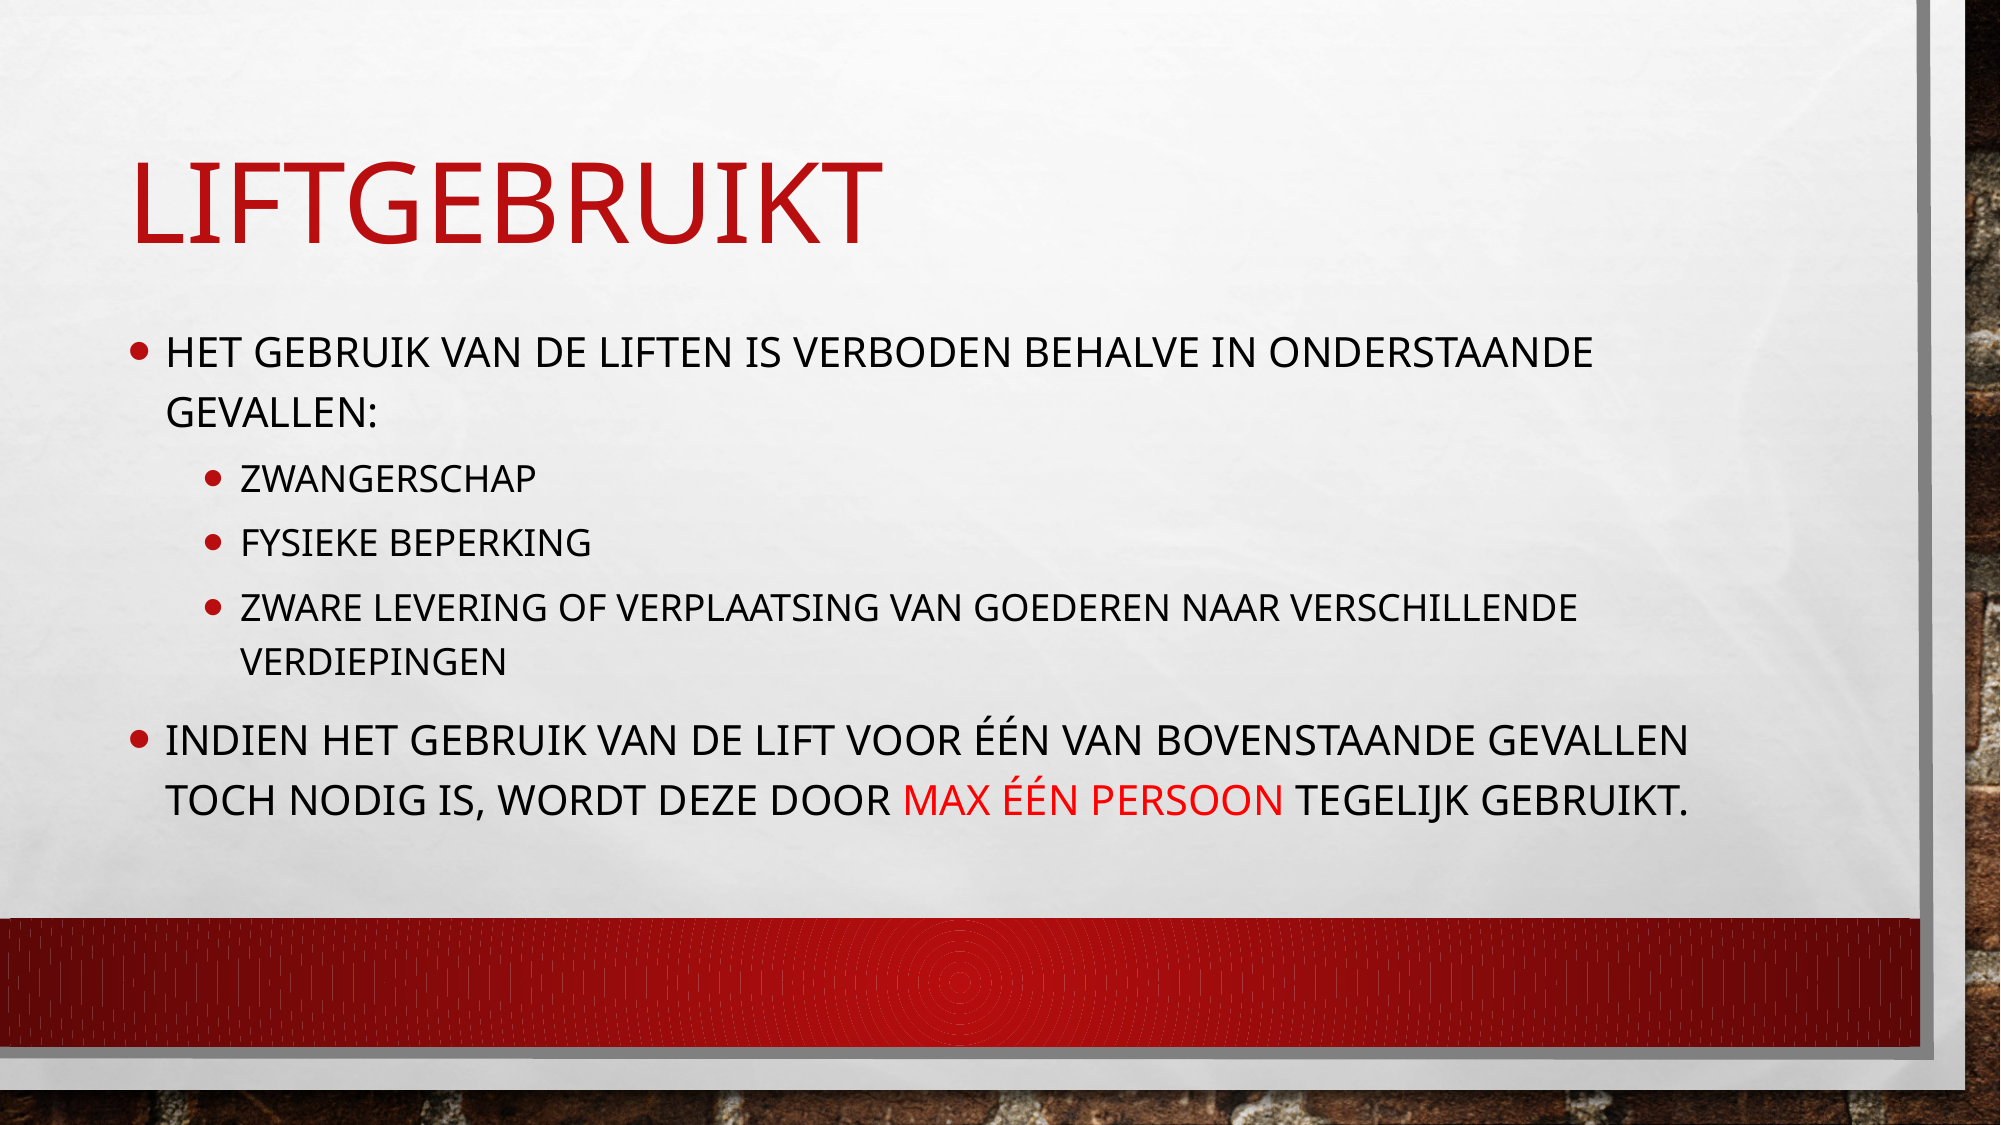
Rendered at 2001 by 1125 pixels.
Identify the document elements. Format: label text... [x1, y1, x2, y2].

picture [0, 0, 2000, 1125]
list Het gebruik van de liften is verboden behalve in onderstaande gevallen: Zwangerschap Fysieke beperking Zware levering OF VERPLAATSING VAN GOEDEREN NAAR VERSCHILLENDE VERDIEPINGEN Indien het gebruik van de lift voor één van bovenstaande gevallen toch nodig is, wordt deze door max één persoon tegelijk gebruikt. [112, 338, 1818, 882]
title LIFTGEBRUIKT [112, 112, 1818, 302]
